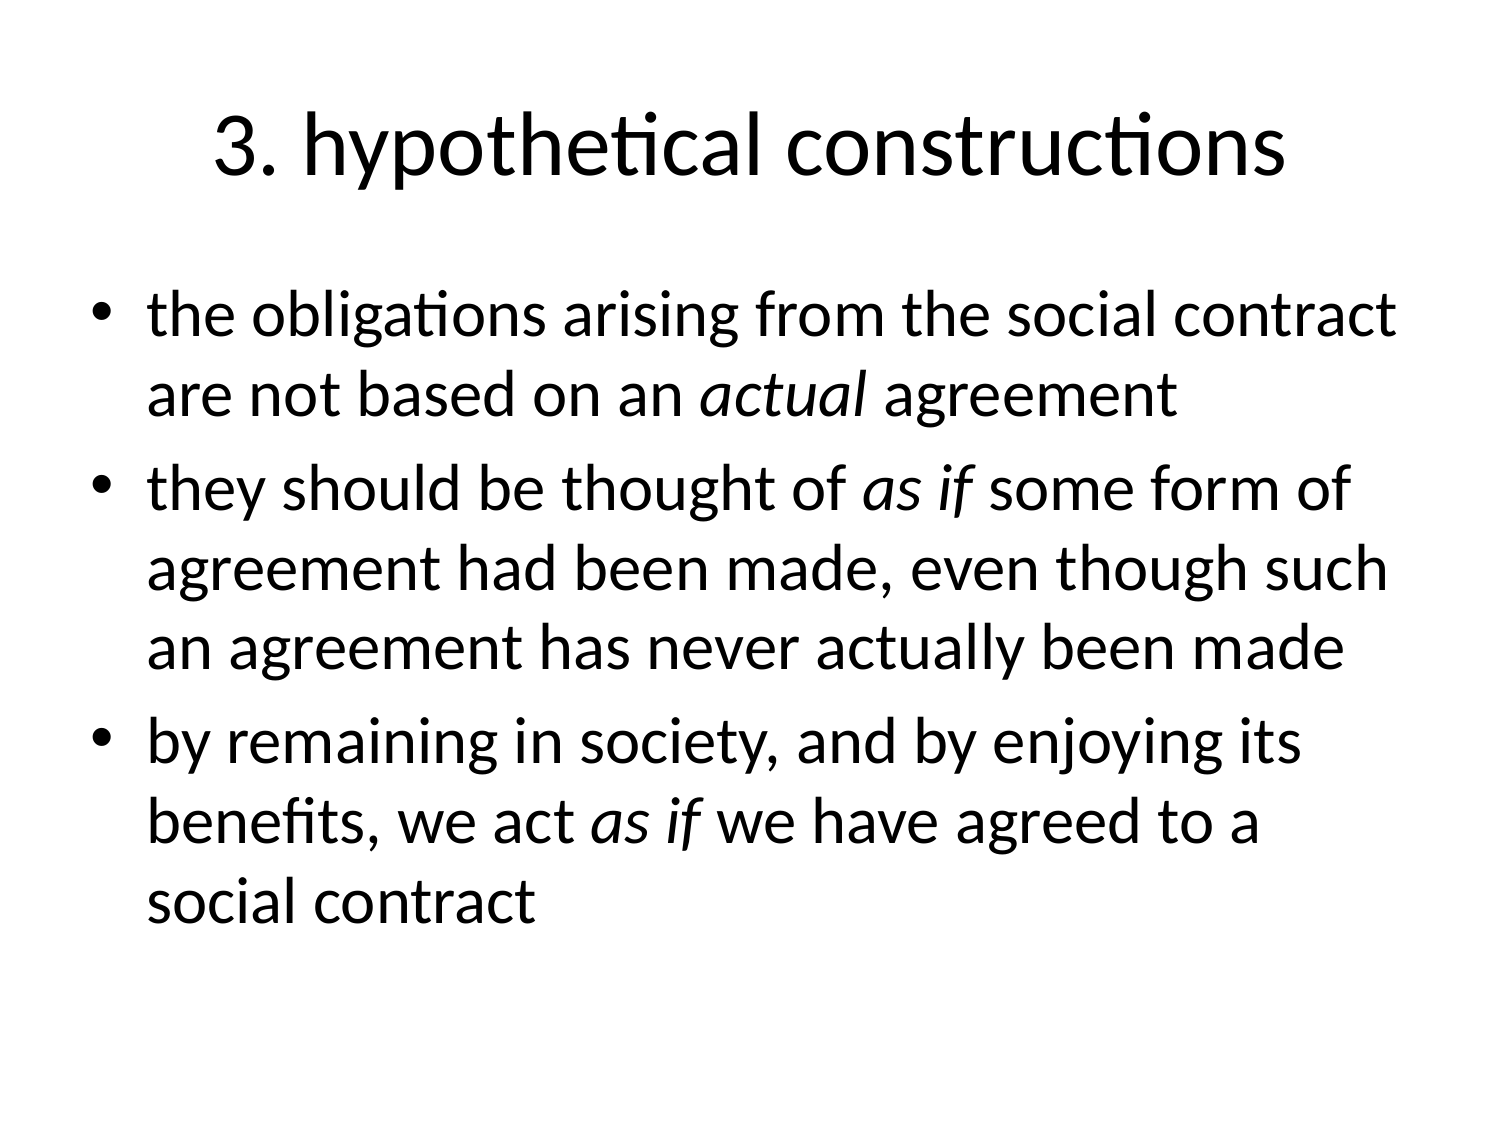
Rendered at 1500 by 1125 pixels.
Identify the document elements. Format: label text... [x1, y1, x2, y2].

list the obligations arising from the social contract are not based on an actual agreement they should be thought of as if some form of agreement had been made, even though such an agreement has never actually been made by remaining in society, and by enjoying its benefits, we act as if we have agreed to a social contract [75, 262, 1425, 1005]
title 3. hypothetical constructions [75, 45, 1425, 233]
